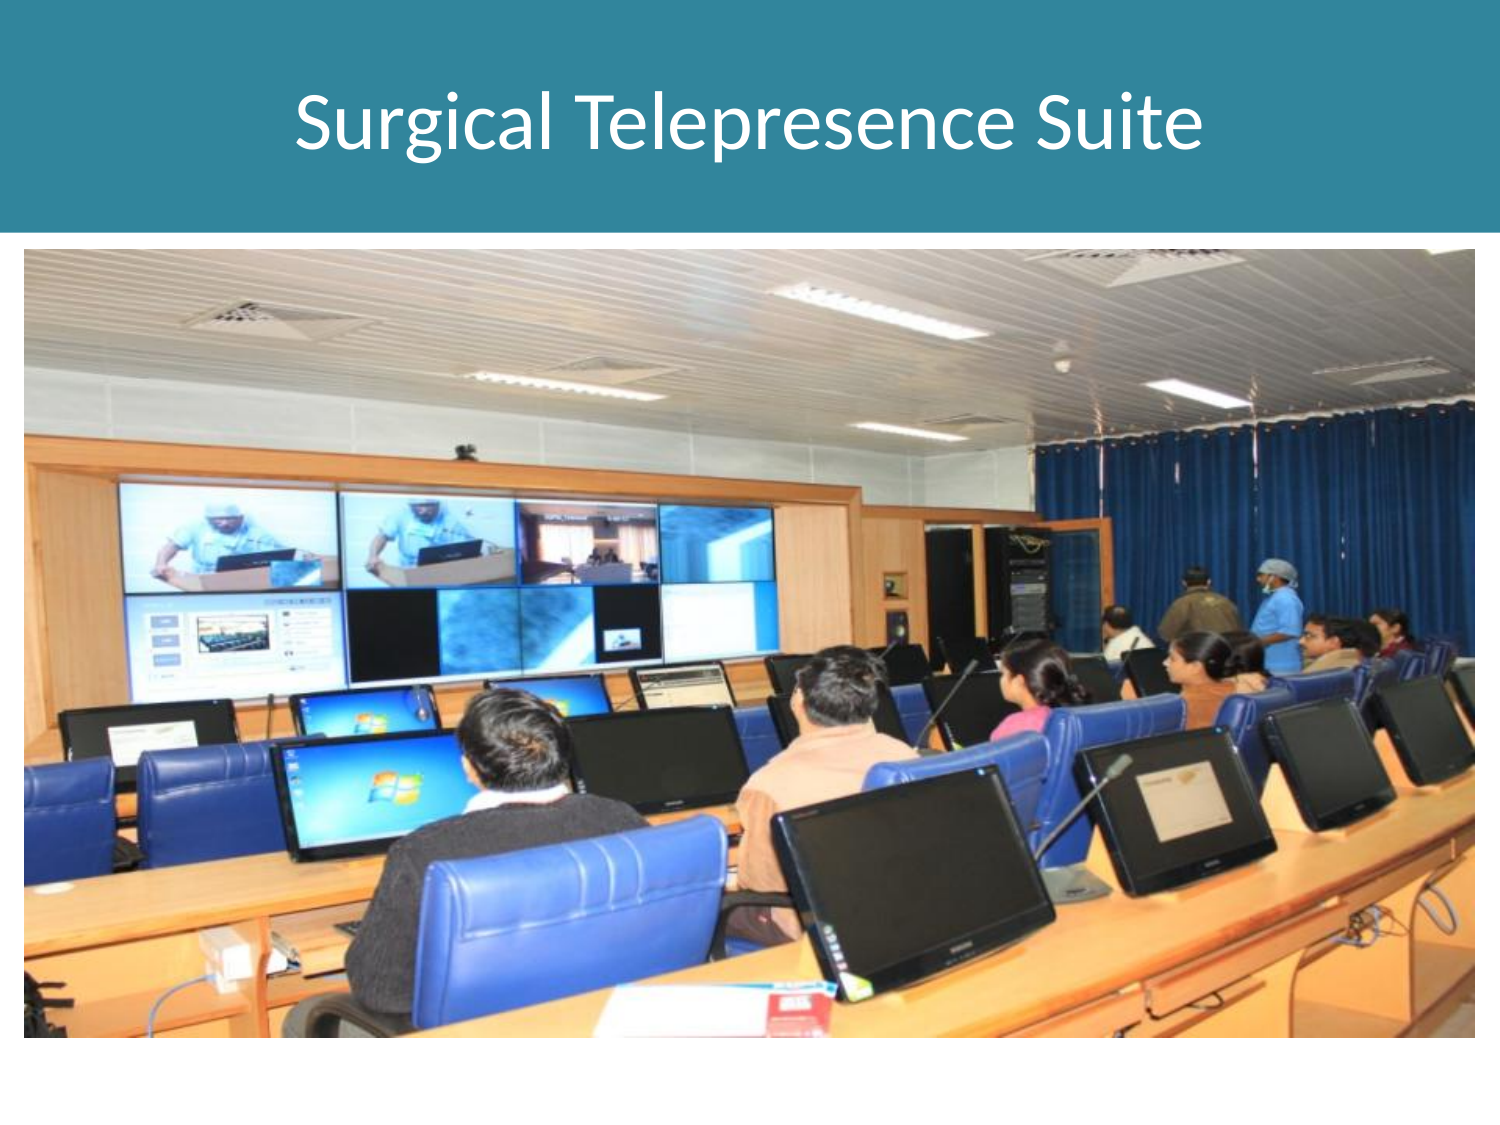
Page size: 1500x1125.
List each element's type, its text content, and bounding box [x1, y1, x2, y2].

picture [24, 249, 1476, 1038]
title Surgical Telepresence Suite [0, 0, 1500, 233]
